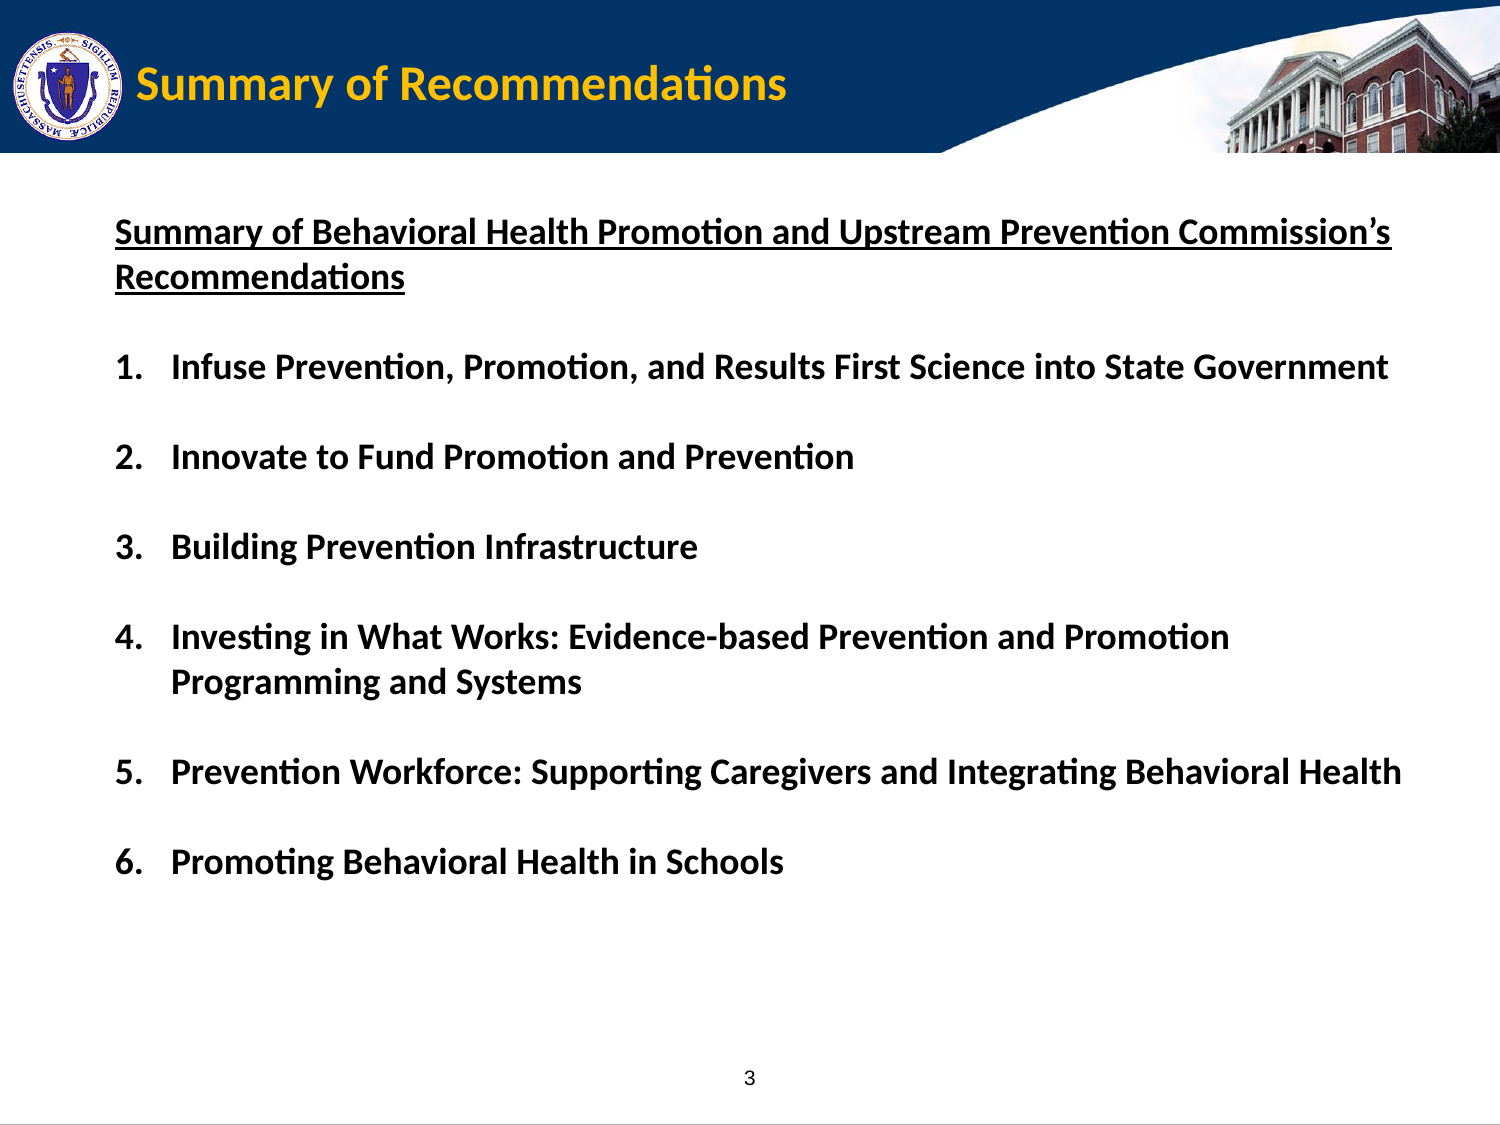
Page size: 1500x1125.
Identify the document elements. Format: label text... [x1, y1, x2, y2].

text_box Summary of Behavioral Health Promotion and Upstream Prevention Commission’s Recommendations Infuse Prevention, Promotion, and Results First Science into State Government Innovate to Fund Promotion and Prevention Building Prevention Infrastructure Investing in What Works: Evidence-based Prevention and Promotion Programming and Systems Prevention Workforce: Supporting Caregivers and Integrating Behavioral Health Promoting Behavioral Health in Schools [99, 199, 1425, 890]
picture [0, 0, 1500, 153]
title Summary of Recommendations [120, 17, 1051, 144]
